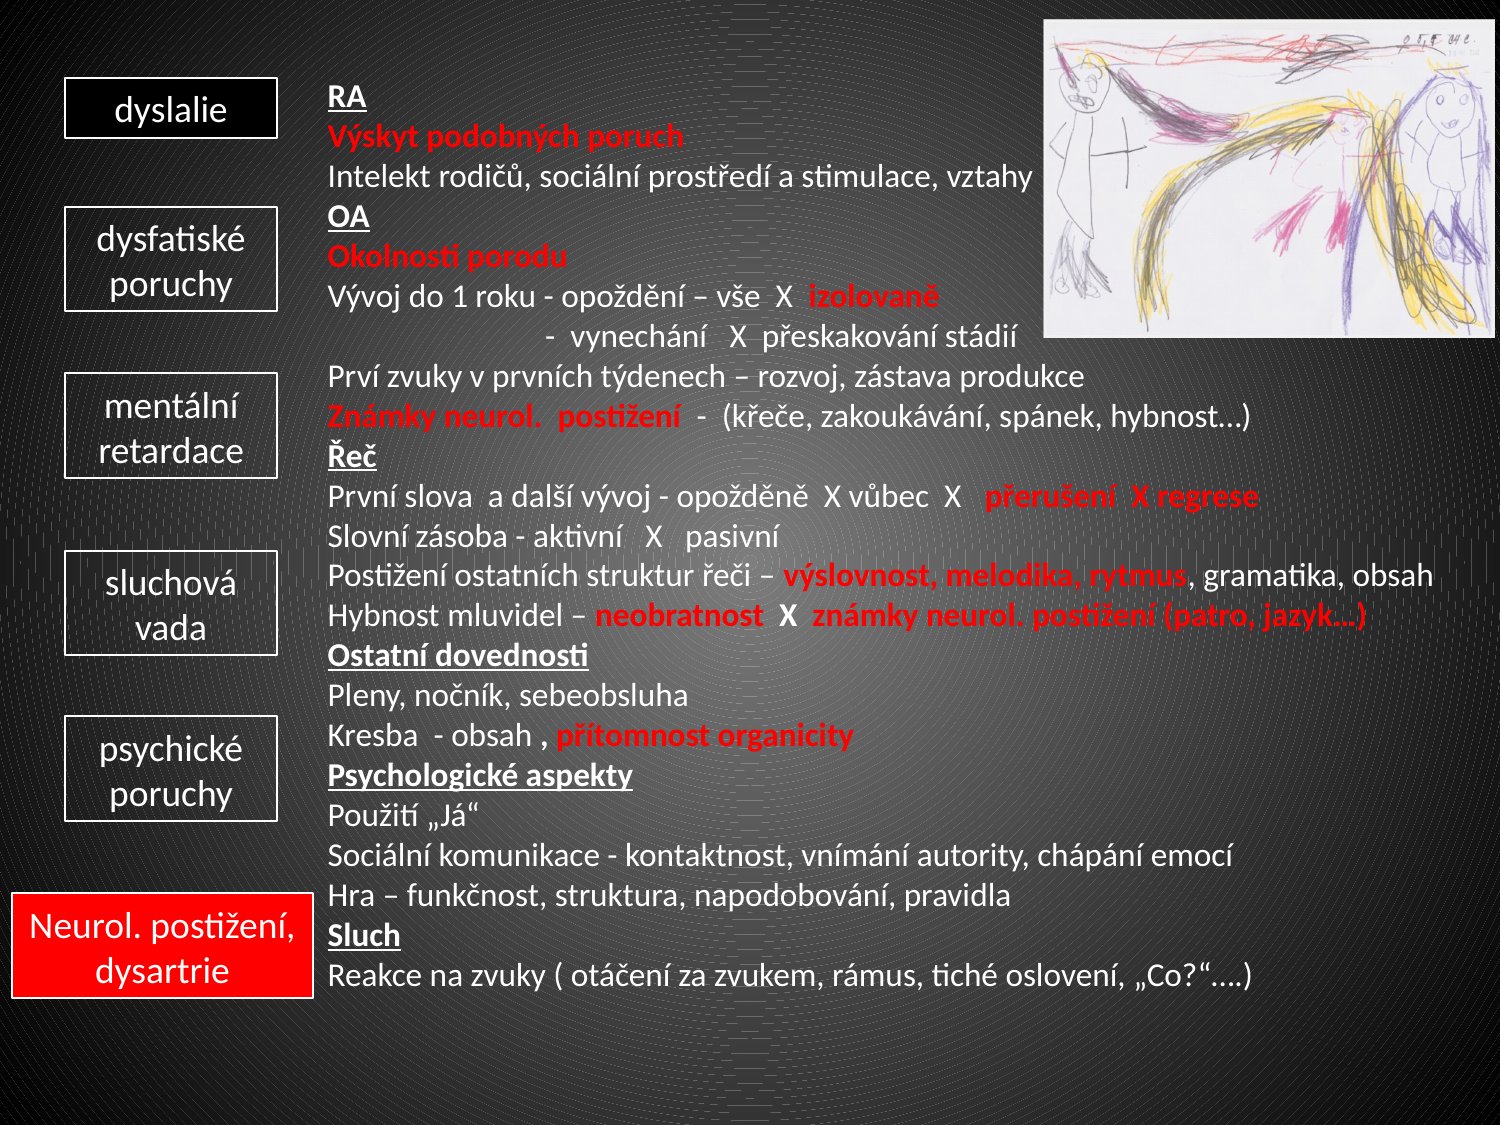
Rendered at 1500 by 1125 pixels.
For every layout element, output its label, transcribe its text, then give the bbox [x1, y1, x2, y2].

text_box psychické poruchy [64, 716, 278, 821]
text_box dysfatiské poruchy [64, 206, 278, 312]
text_box sluchová vada [64, 550, 278, 656]
picture [1044, 0, 1495, 405]
text_box mentální retardace [64, 373, 278, 479]
text_box Neurol. postižení, dysartrie [11, 893, 312, 998]
text_box RA Výskyt podobných poruch Intelekt rodičů, sociální prostředí a stimulace, vztahy OA Okolnosti porodu Vývoj do 1 roku - opoždění – vše X izolovaně - vynechání X přeskakování stádií Prví zvuky v prvních týdenech – rozvoj, zástava produkce Známky neurol. postižení - (křeče, zakoukávání, spánek, hybnost…) Řeč První slova a další vývoj - opožděně X vůbec X přerušení X regrese Slovní zásoba - aktivní X pasivní Postižení ostatních struktur řeči – výslovnost, melodika, rytmus, gramatika, obsah Hybnost mluvidel – neobratnost X známky neurol. postižení (patro, jazyk…) Ostatní dovednosti Pleny, nočník, sebeobsluha Kresba - obsah , přítomnost organicity Psychologické aspekty Použití „Já“ Sociální komunikace - kontaktnost, vnímání autority, chápání emocí Hra – funkčnost, struktura, napodobování, pravidla Sluch Reakce na zvuky ( otáčení za zvukem, rámus, tiché oslovení, „Co?“….) [312, 67, 1500, 1001]
text_box dyslalie [64, 78, 278, 138]
